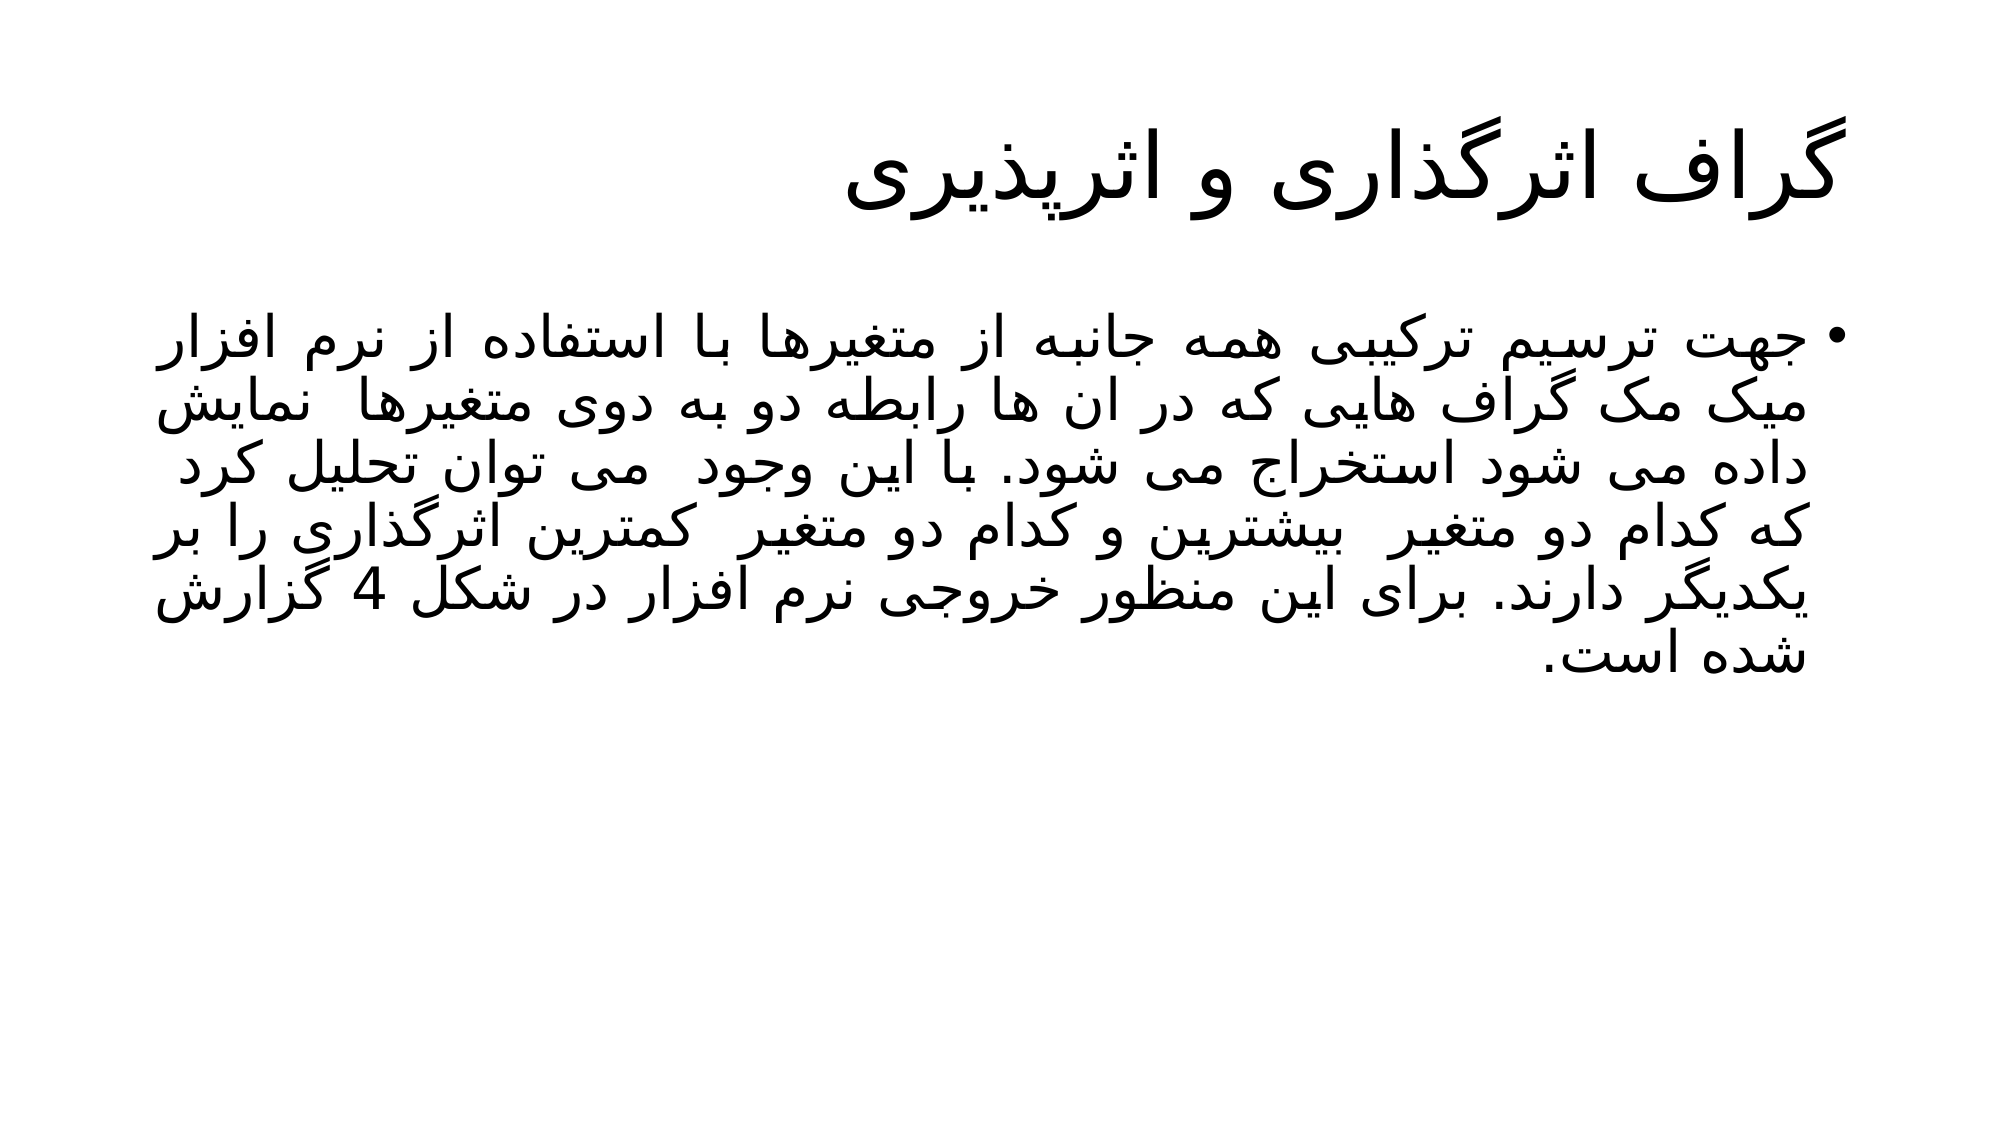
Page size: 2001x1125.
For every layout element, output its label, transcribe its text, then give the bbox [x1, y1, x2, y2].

title گراف اثرگذاری و اثرپذیری [137, 59, 1863, 278]
list جهت ترسیم ترکیبی همه جانبه از متغیرها با استفاده از نرم افزار میک مک گراف هایی که در ان ها رابطه دو به دوی متغیرها نمایش داده می شود استخراج می شود. با این وجود می توان تحلیل کرد که کدام دو متغیر بیشترین و کدام دو متغیر کمترین اثرگذاری را بر یکدیگر دارند. برای این منظور خروجی نرم افزار در شکل 4 گزارش شده است. [137, 299, 1863, 1014]
